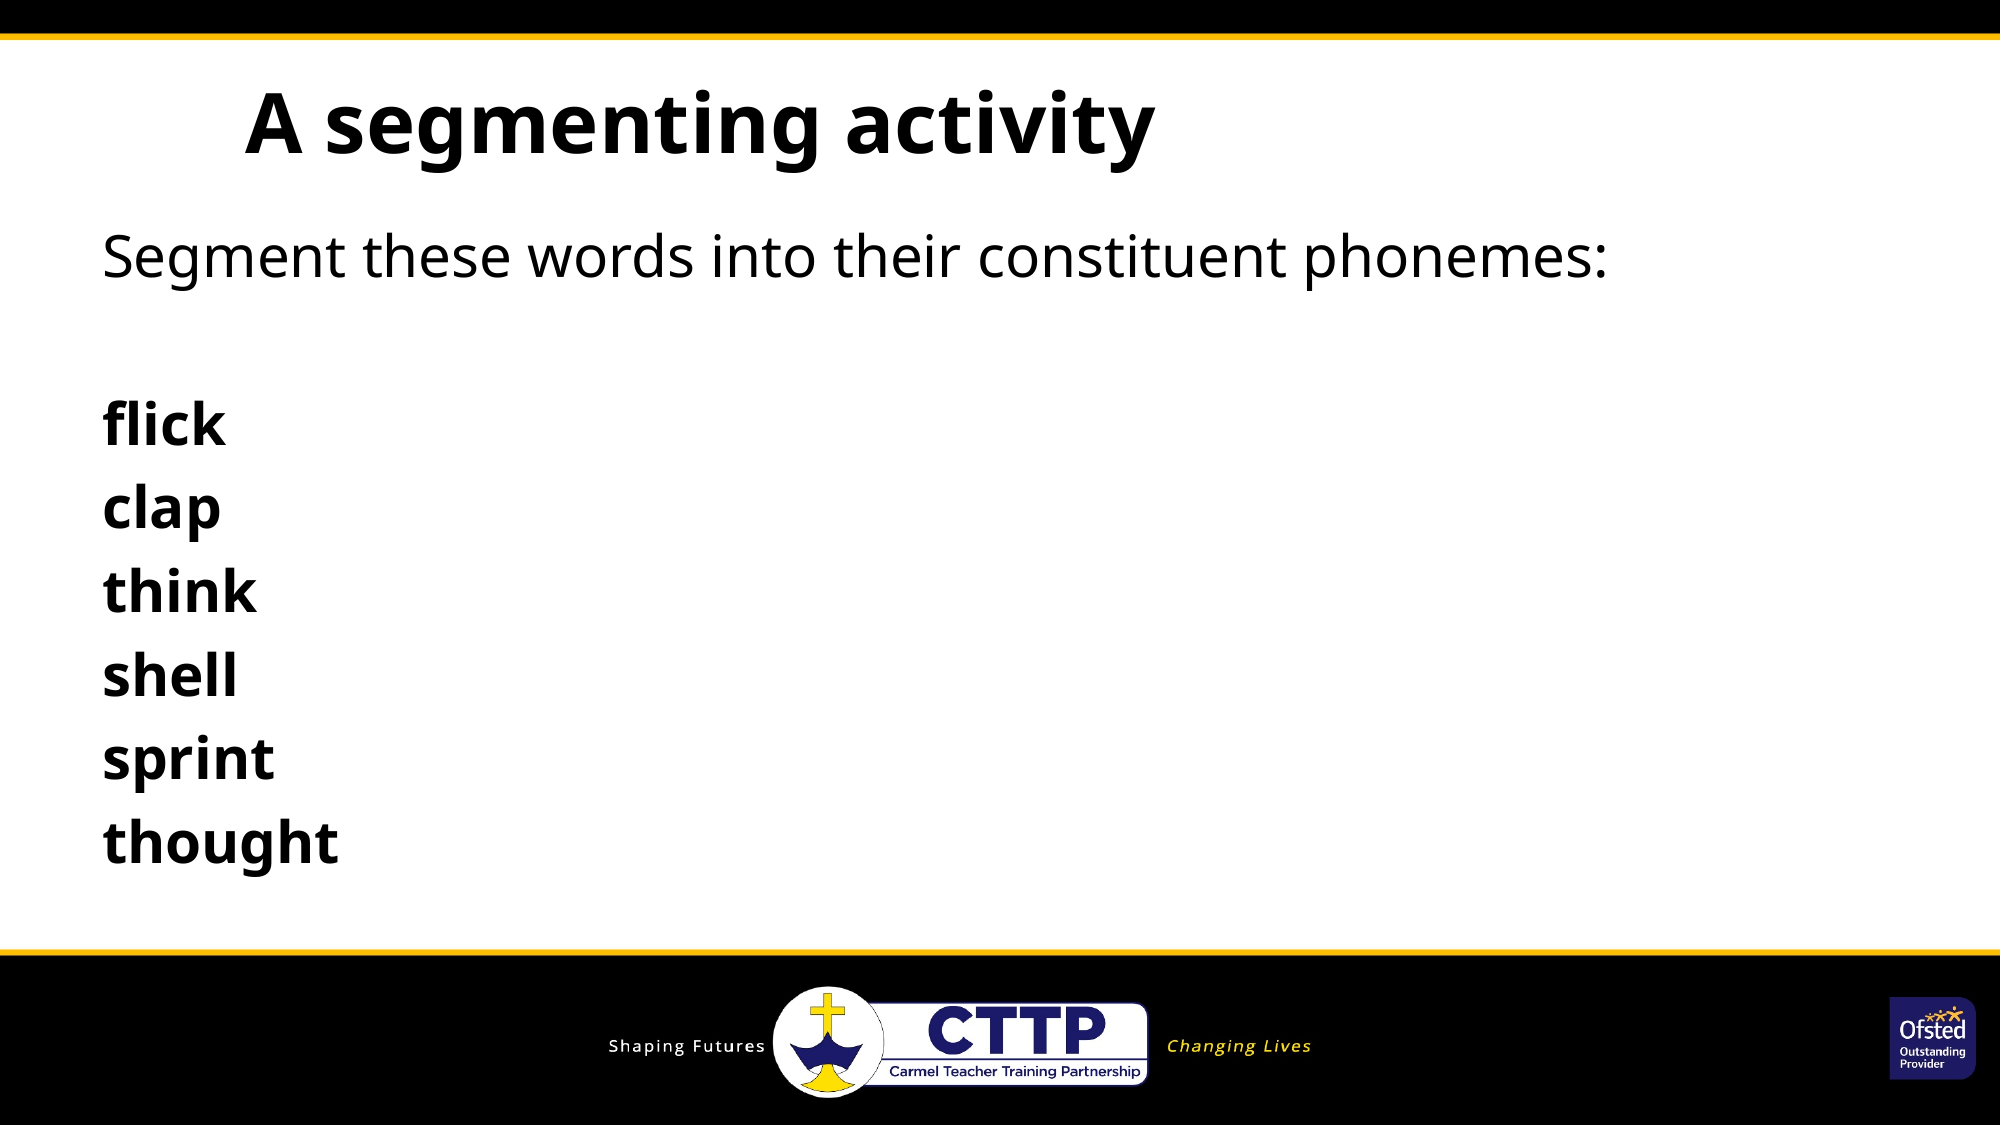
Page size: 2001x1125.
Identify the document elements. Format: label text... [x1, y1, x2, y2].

list Segment these words into their constituent phonemes: flick clap think shell sprint thought [87, 220, 1942, 963]
title A segmenting activity [230, 32, 1581, 220]
picture [0, 0, 2000, 1125]
